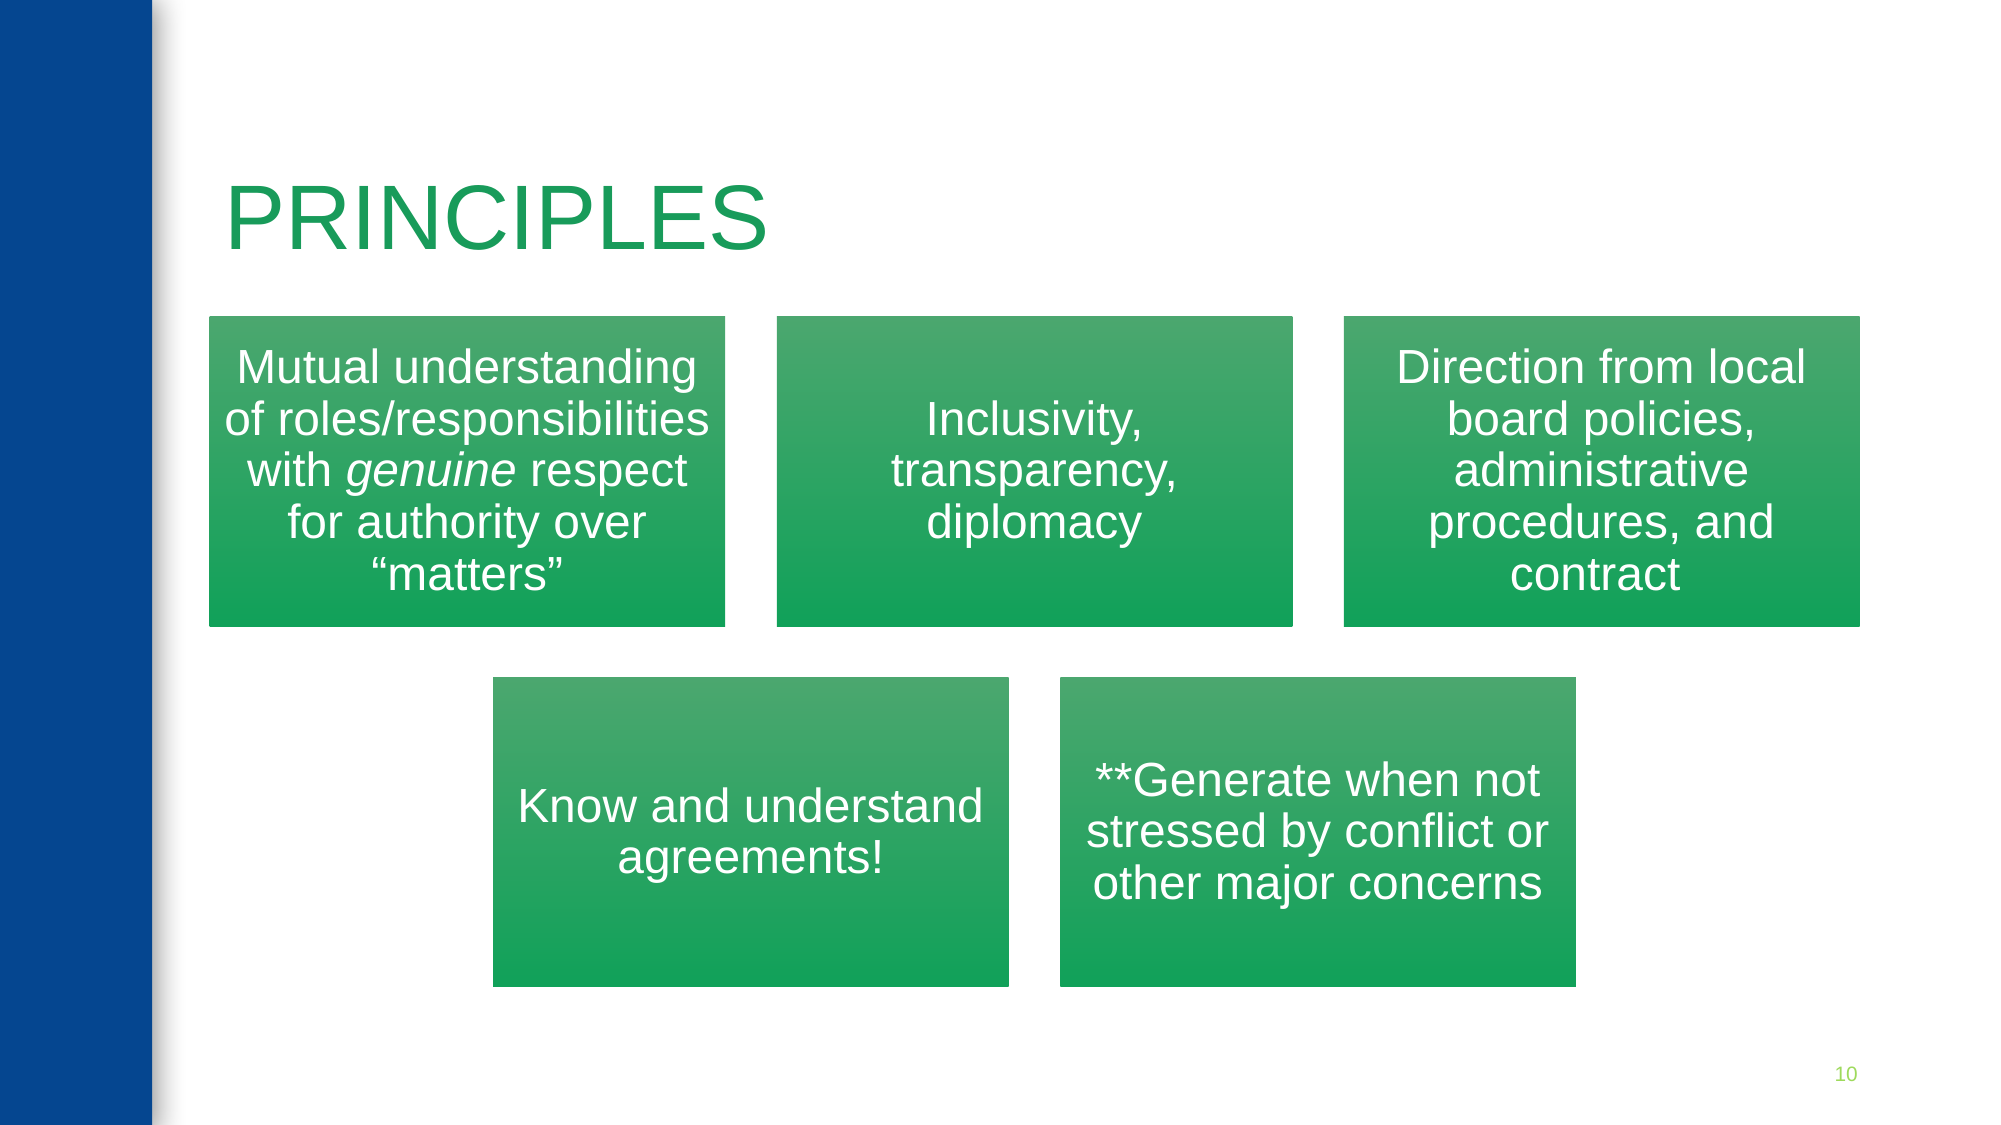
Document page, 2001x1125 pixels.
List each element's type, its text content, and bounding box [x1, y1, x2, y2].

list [209, 294, 1860, 1009]
title PRINCIPLES [209, 59, 1858, 278]
